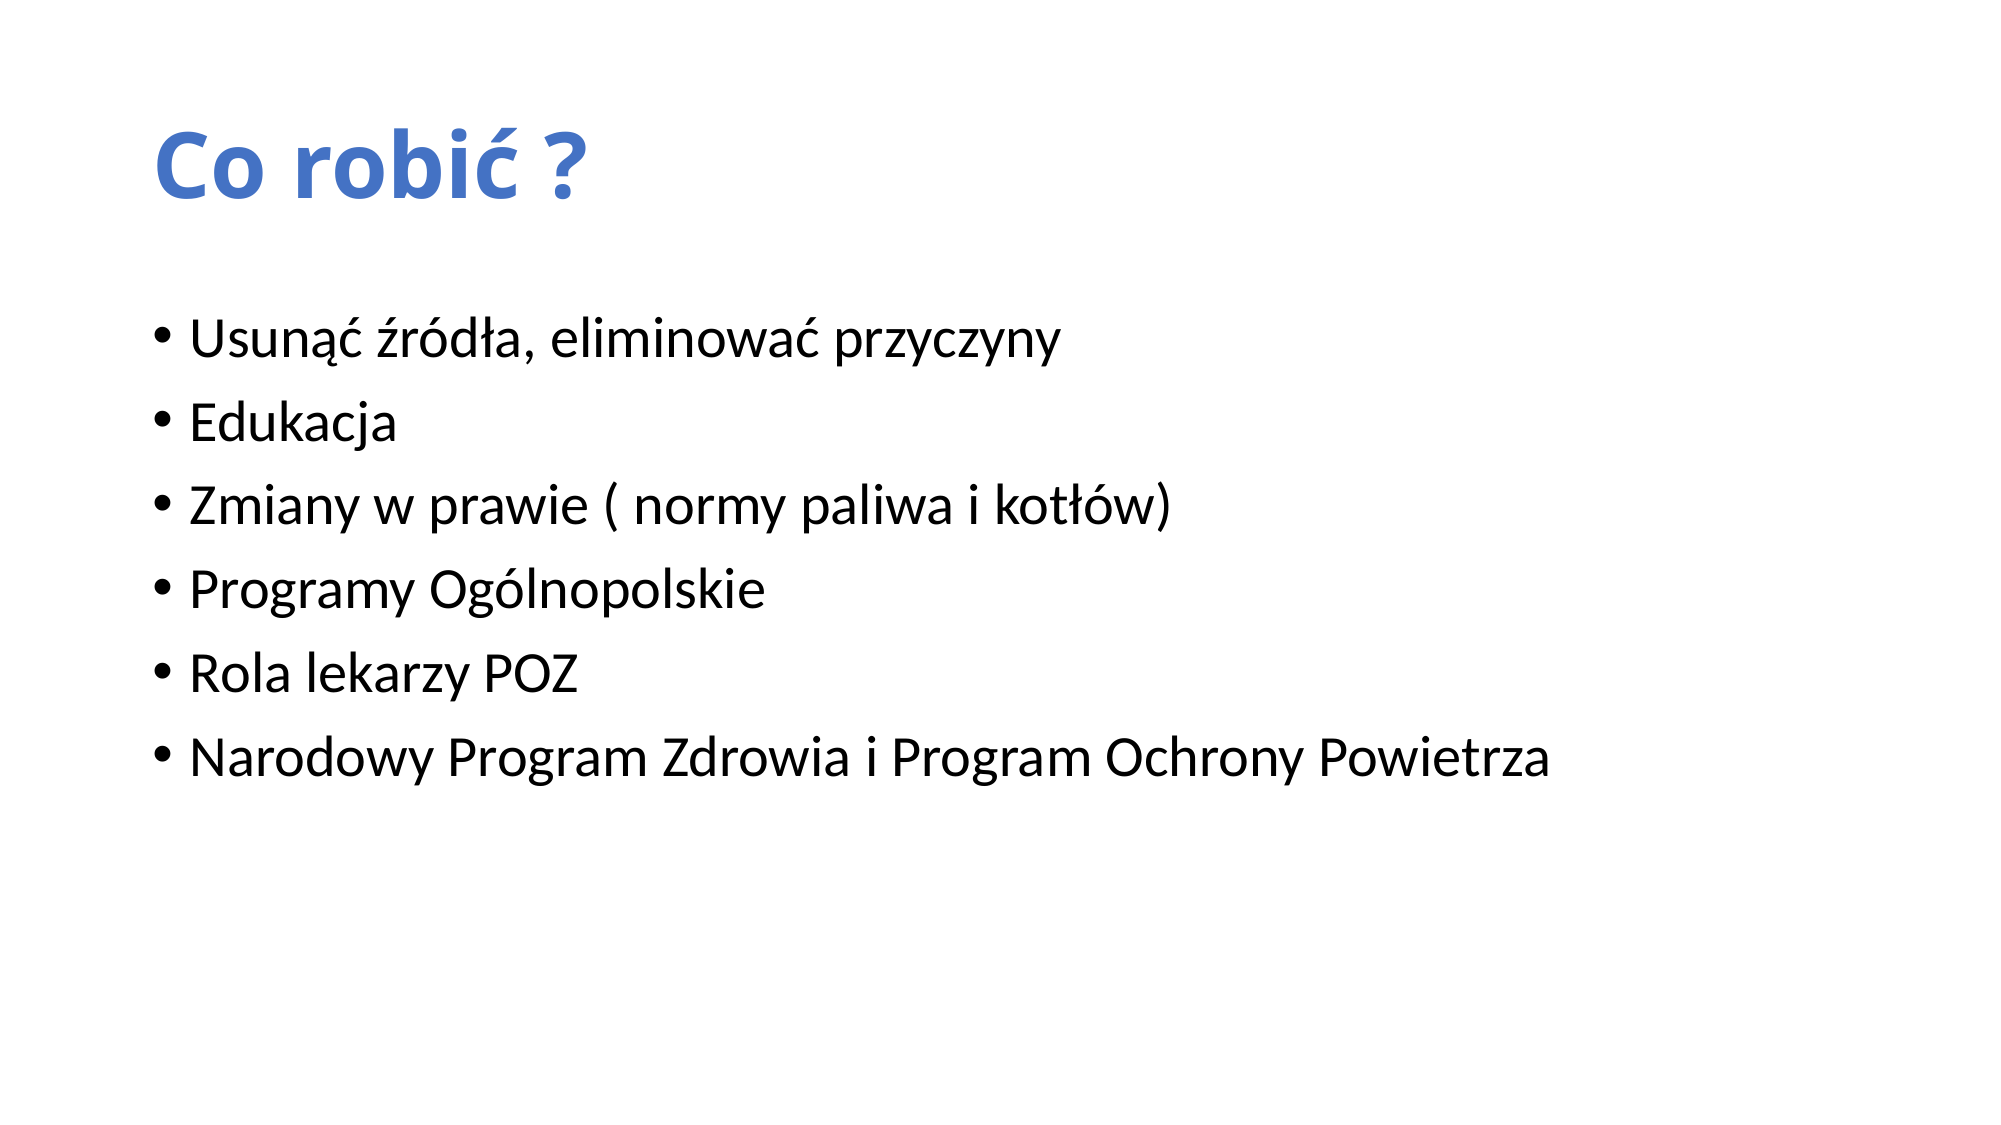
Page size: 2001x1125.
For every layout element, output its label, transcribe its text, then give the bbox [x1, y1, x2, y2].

title Co robić ? [137, 59, 1863, 278]
list Usunąć źródła, eliminować przyczyny Edukacja Zmiany w prawie ( normy paliwa i kotłów) Programy Ogólnopolskie Rola lekarzy POZ Narodowy Program Zdrowia i Program Ochrony Powietrza [137, 299, 1863, 1014]
